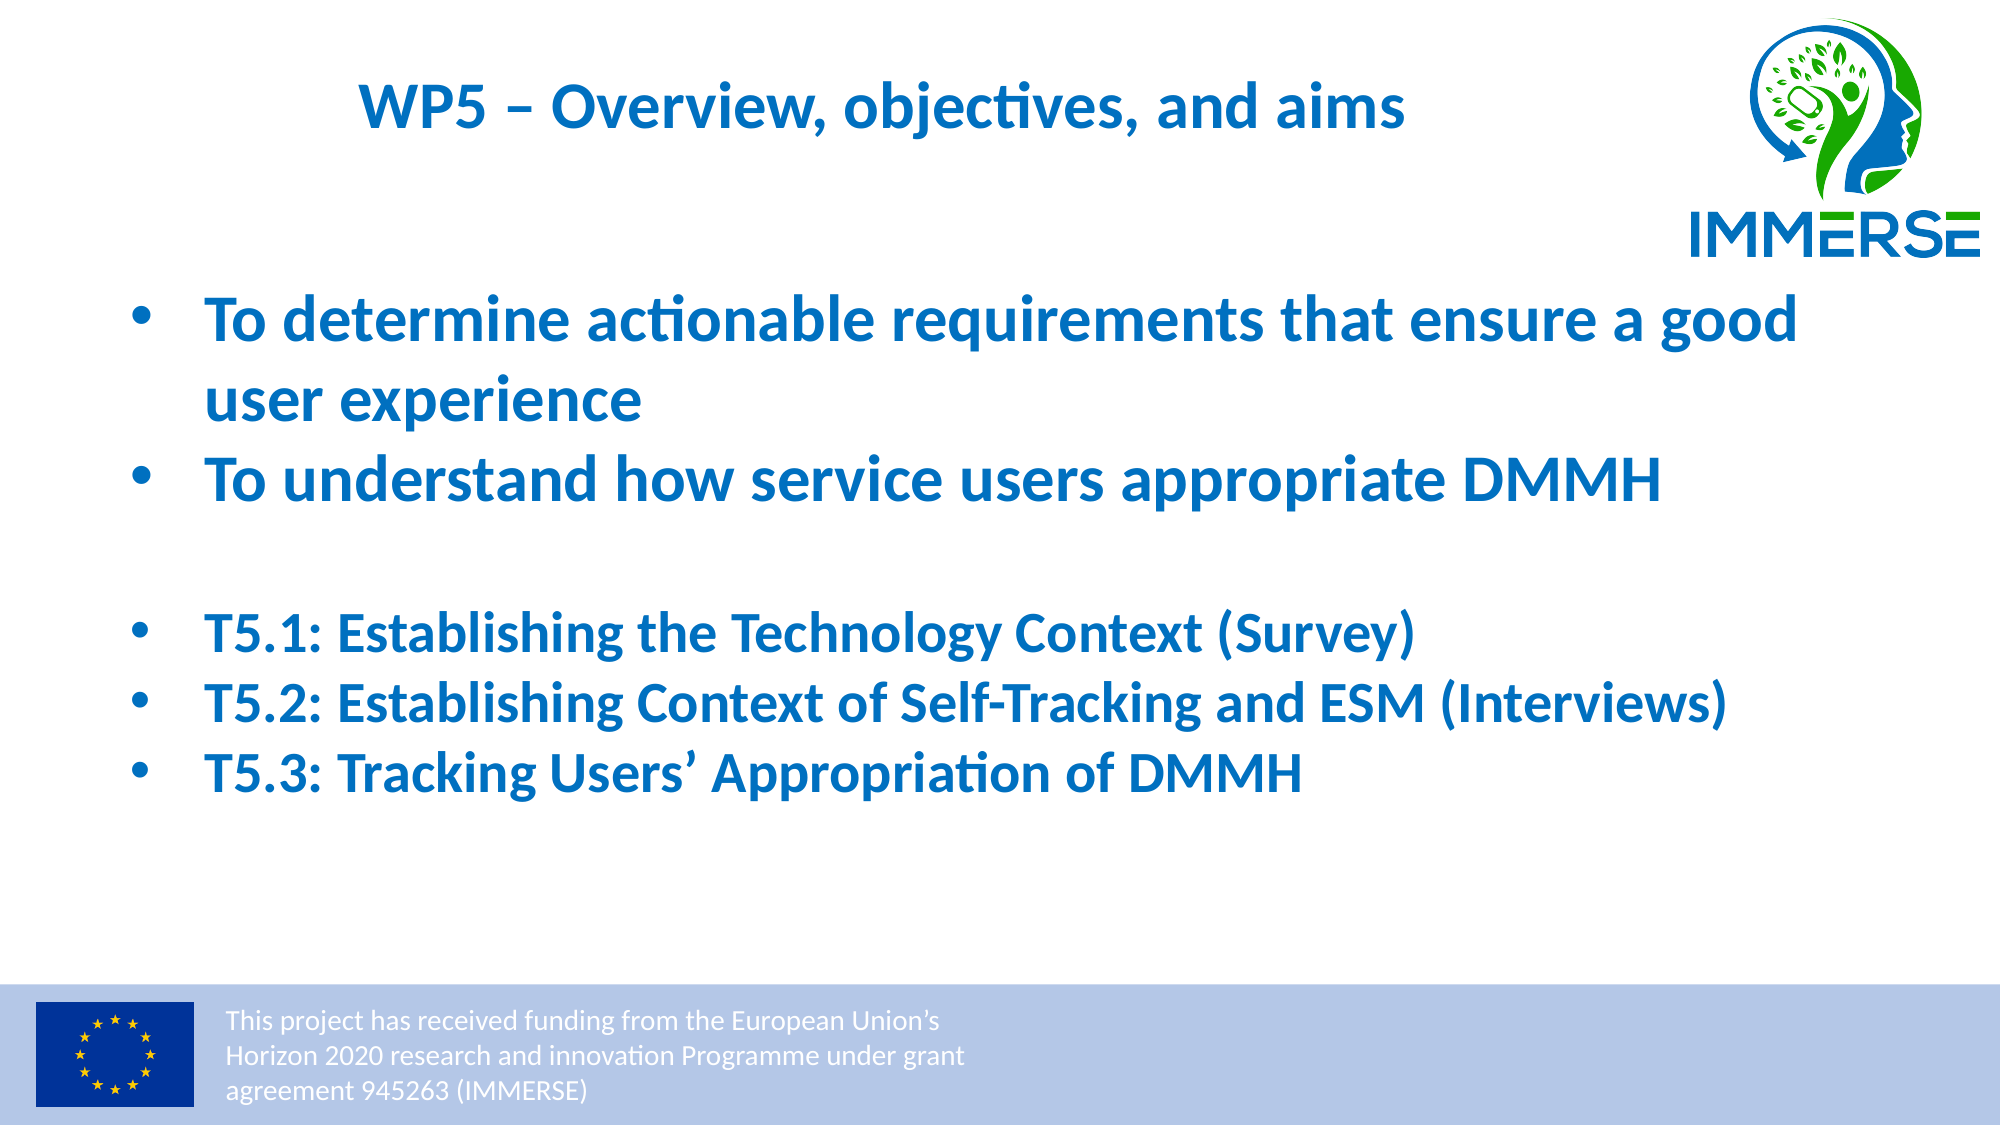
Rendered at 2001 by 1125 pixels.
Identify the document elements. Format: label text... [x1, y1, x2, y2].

picture [1691, 18, 1980, 258]
text_box To determine actionable requirements that ensure a good user experience To understand how service users appropriate DMMH T5.1: Establishing the Technology Context (Survey) T5.2: Establishing Context of Self-Tracking and ESM (Interviews) T5.3: Tracking Users’ Appropriation of DMMH [115, 267, 1848, 812]
picture [36, 1002, 194, 1107]
text_box This project has received funding from the European Union’s Horizon 2020 research and innovation Programme under grant agreement 945263 (IMMERSE) [210, 994, 1000, 1114]
text_box [0, 983, 2000, 1125]
text_box WP5 – Overview, objectives, and aims [289, 54, 1476, 150]
